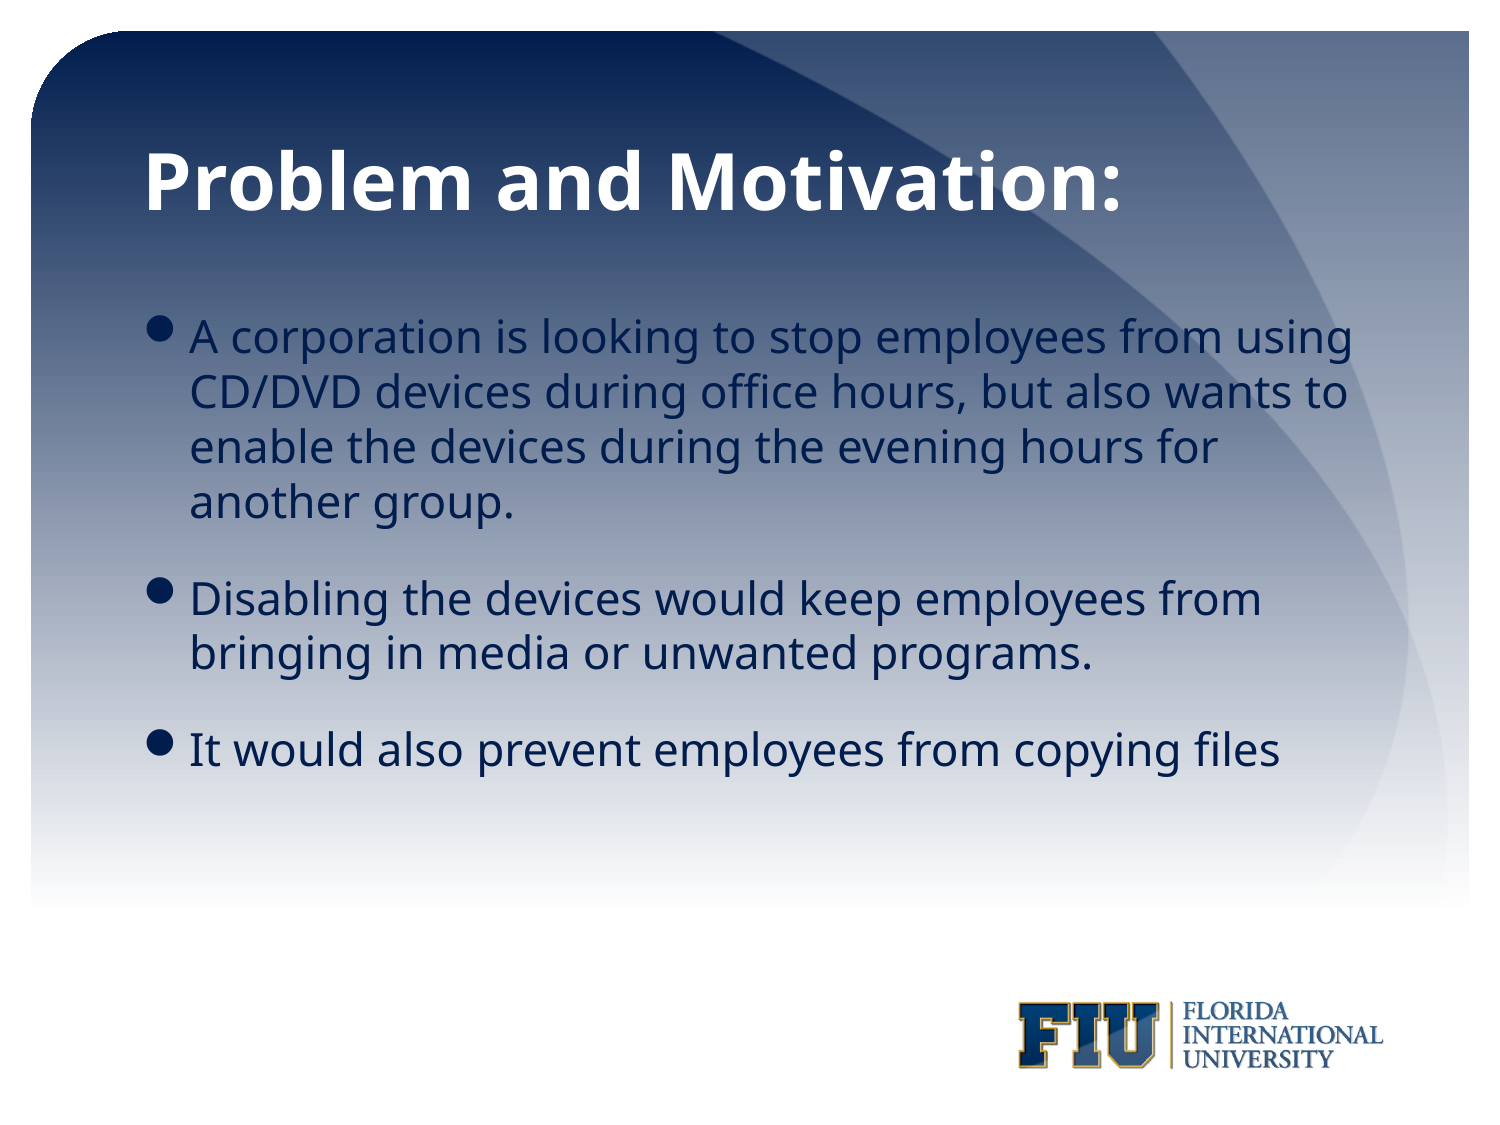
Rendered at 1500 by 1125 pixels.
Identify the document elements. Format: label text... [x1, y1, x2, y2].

title Problem and Motivation: [127, 62, 1373, 235]
list A corporation is looking to stop employees from using CD/DVD devices during office hours, but also wants to enable the devices during the evening hours for another group. Disabling the devices would keep employees from bringing in media or unwanted programs. It would also prevent employees from copying files [127, 299, 1373, 991]
picture [24, 30, 1473, 1094]
